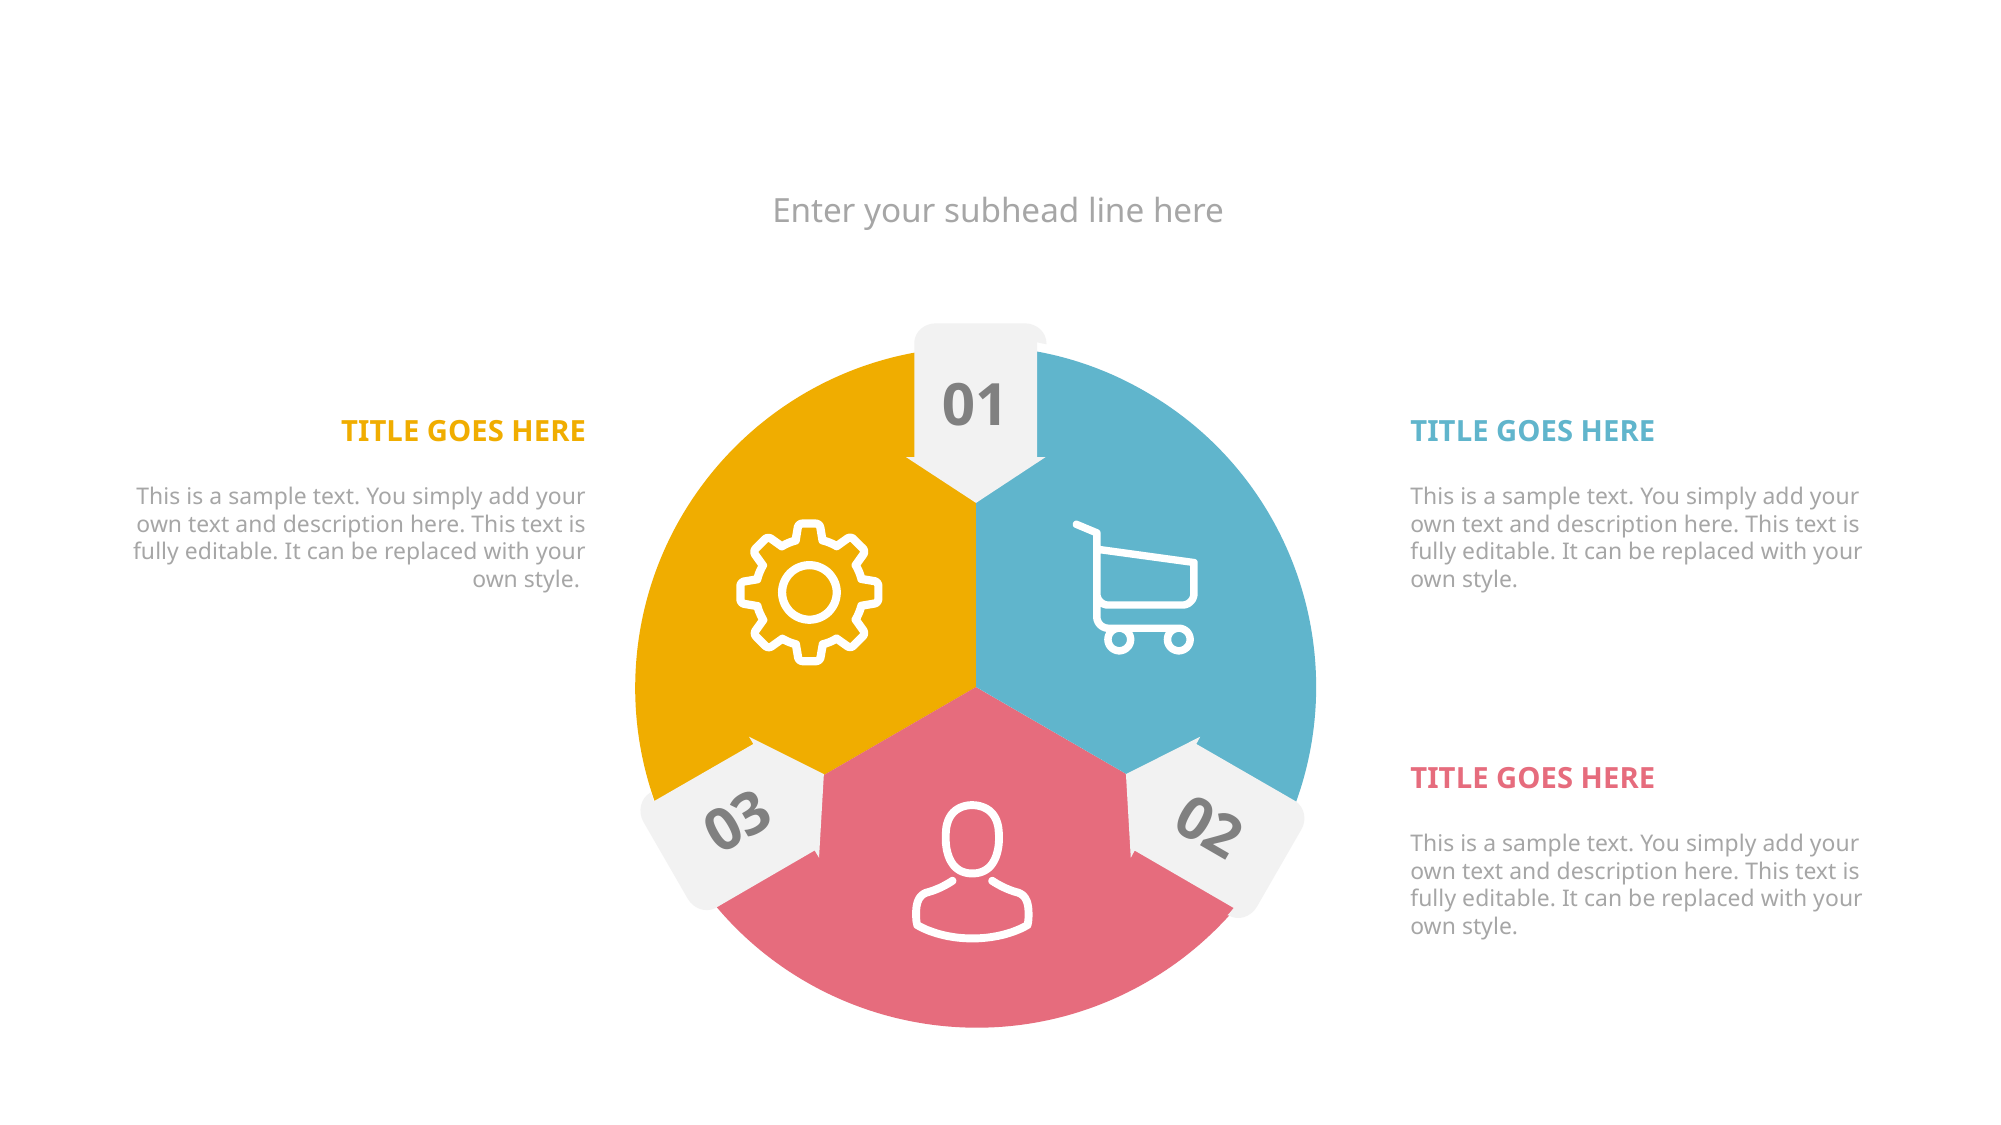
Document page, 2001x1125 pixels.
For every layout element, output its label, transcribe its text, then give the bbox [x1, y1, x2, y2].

text_box [1072, 520, 1198, 655]
text_box TITLE GOES HERE This is a sample text. You simply add your own text and description here. This text is fully editable. It can be replaced with your own style. [114, 411, 587, 592]
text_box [637, 736, 824, 913]
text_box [736, 519, 883, 666]
list Enter your subhead line here [83, 193, 1914, 232]
text_box TITLE GOES HERE This is a sample text. You simply add your own text and description here. This text is fully editable. It can be replaced with your own style. [1410, 411, 1879, 592]
text_box [721, 687, 1224, 1028]
text_box [976, 353, 1317, 774]
text_box TITLE GOES HERE This is a sample text. You simply add your own text and description here. This text is fully editable. It can be replaced with your own style. [1410, 758, 1879, 939]
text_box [1125, 736, 1308, 922]
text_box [912, 801, 1033, 943]
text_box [906, 323, 1047, 503]
text_box [635, 354, 976, 774]
